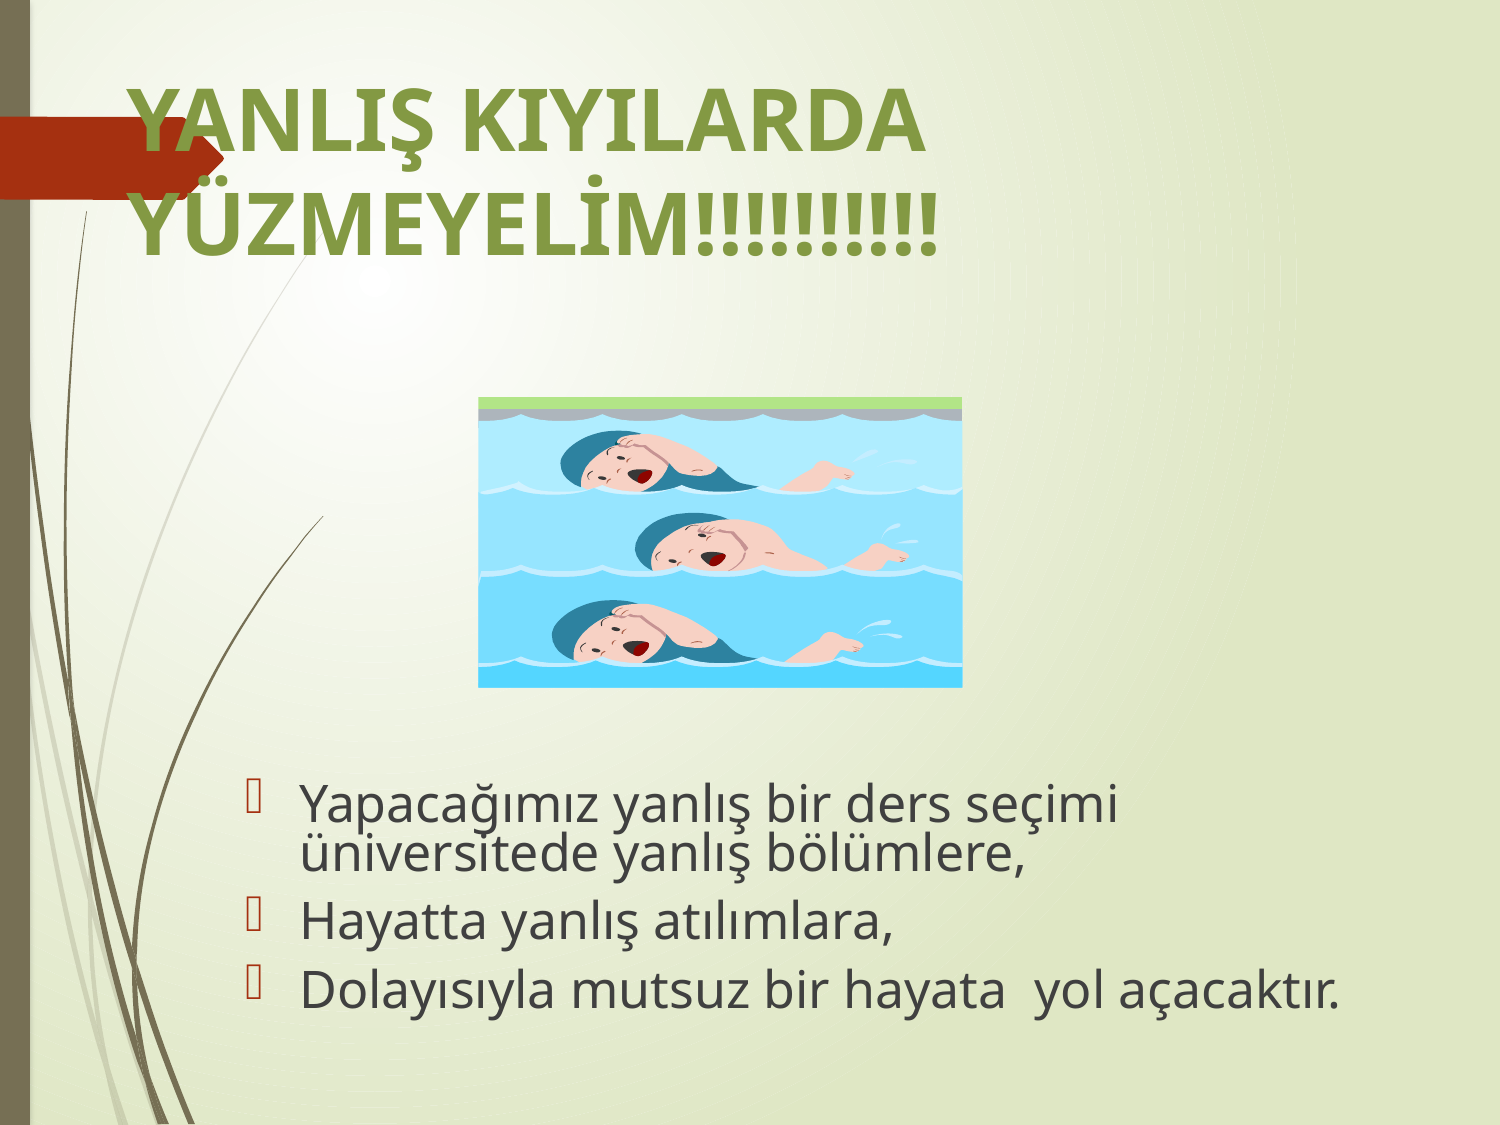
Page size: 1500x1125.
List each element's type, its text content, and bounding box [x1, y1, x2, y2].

list Yapacağımız yanlış bir ders seçimi üniversitede yanlış bölümlere, Hayatta yanlış atılımlara, Dolayısıyla mutsuz bir hayata yol açacaktır. [230, 432, 1375, 1033]
picture [477, 396, 963, 688]
title YANLIŞ KIYILARDA YÜZMEYELİM!!!!!!!!!! [111, 56, 1375, 282]
